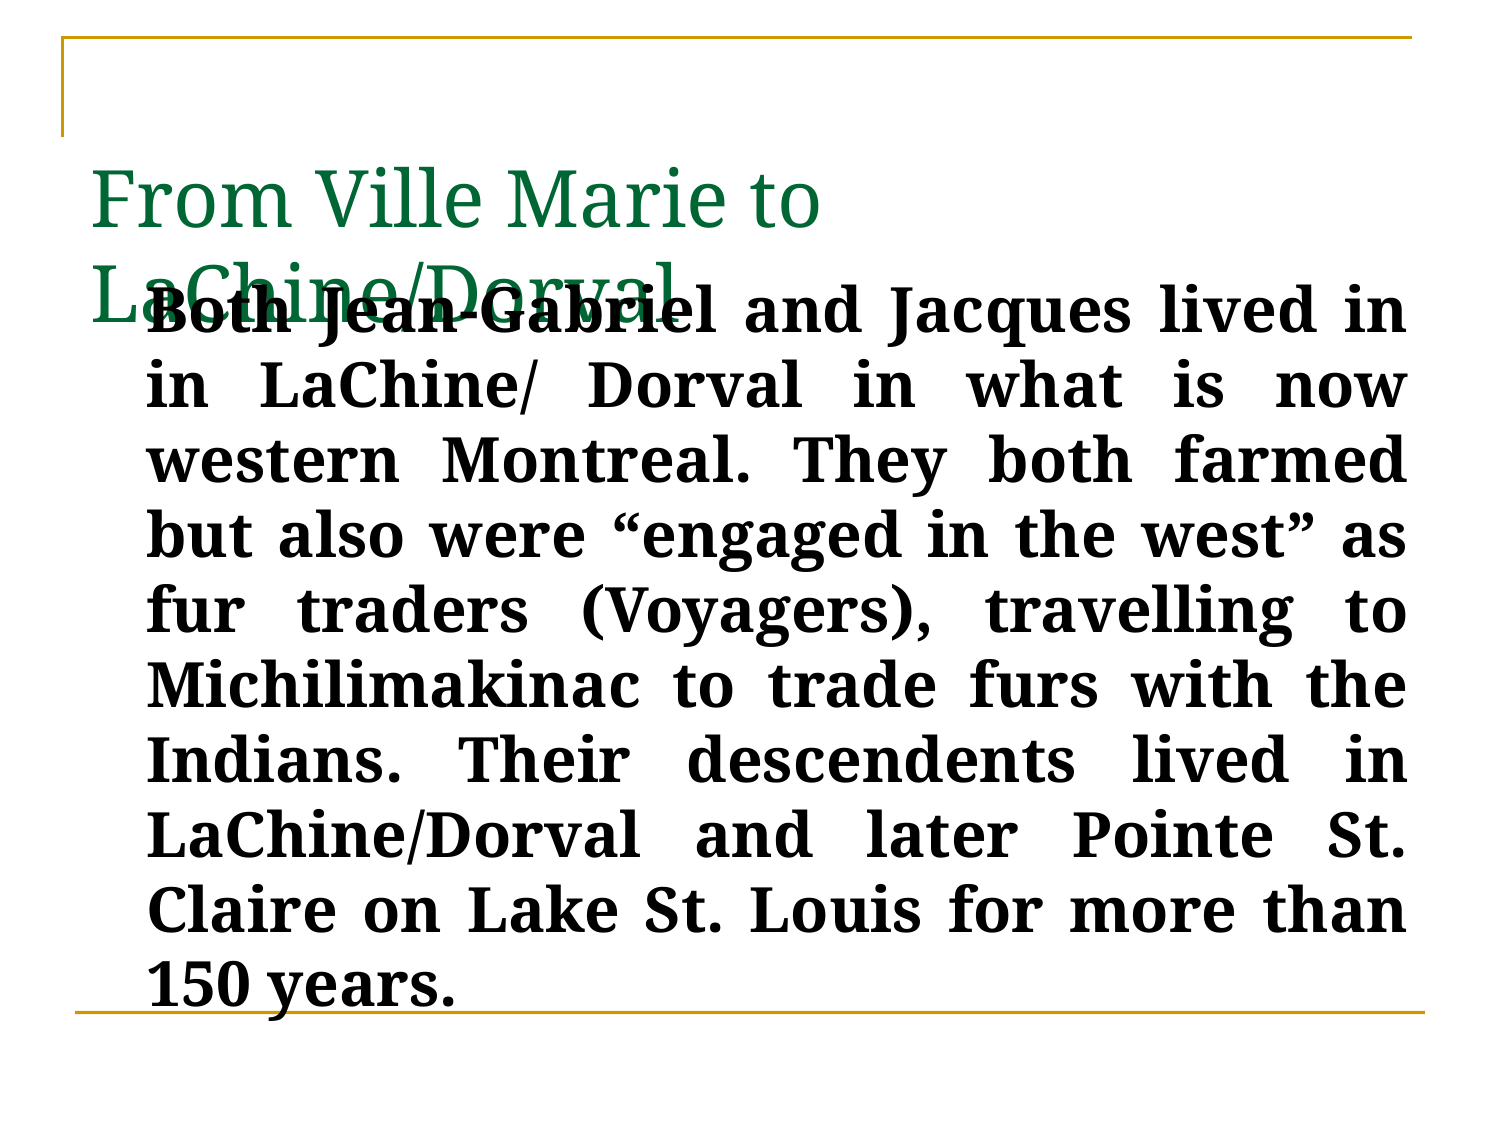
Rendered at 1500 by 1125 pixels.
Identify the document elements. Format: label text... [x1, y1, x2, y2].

title From Ville Marie to LaChine/Dorval [74, 45, 1426, 233]
list Both Jean-Gabriel and Jacques lived in in LaChine/ Dorval in what is now western Montreal. They both farmed but also were “engaged in the west” as fur traders (Voyagers), travelling to Michilimakinac to trade furs with the Indians. Their descendents lived in LaChine/Dorval and later Pointe St. Claire on Lake St. Louis for more than 150 years. [74, 262, 1426, 1006]
